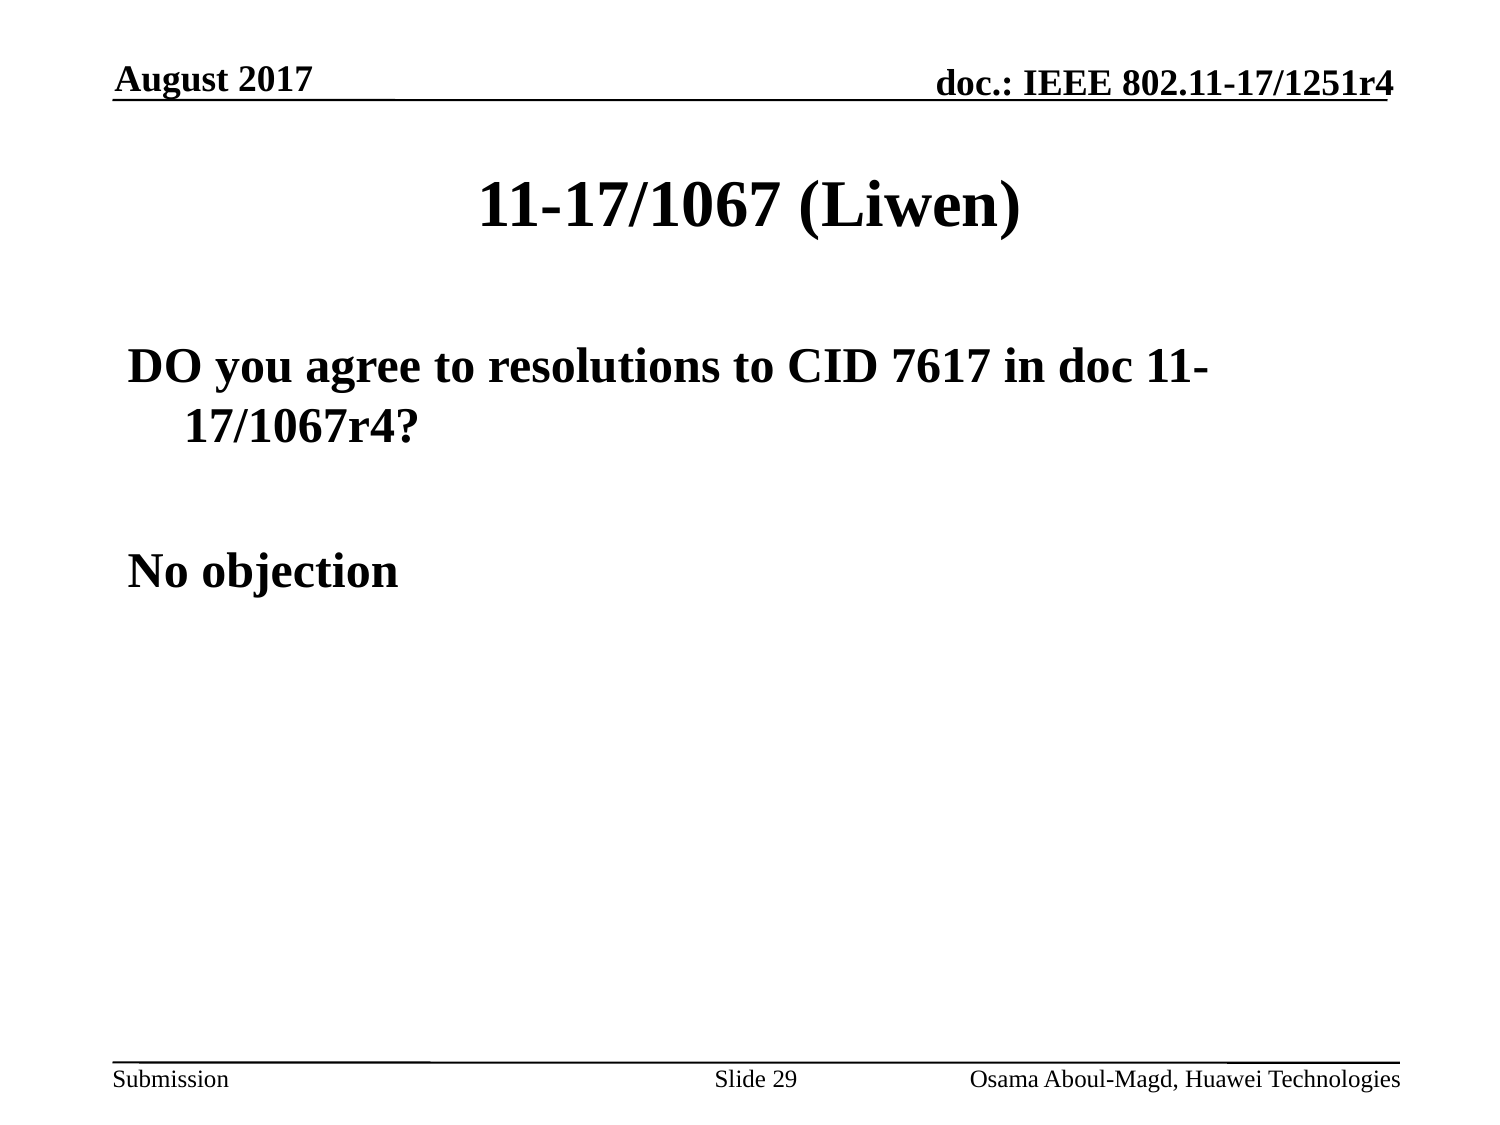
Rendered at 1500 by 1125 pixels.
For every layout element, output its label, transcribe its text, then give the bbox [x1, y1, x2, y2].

slide_number Slide 29 [712, 1061, 800, 1123]
list DO you agree to resolutions to CID 7617 in doc 11-17/1067r4? No objection [112, 324, 1388, 1000]
title 11-17/1067 (Liwen) [112, 112, 1388, 288]
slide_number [114, 54, 423, 100]
footer Osama Aboul-Magd, Huawei Technologies [878, 1061, 1402, 1093]
